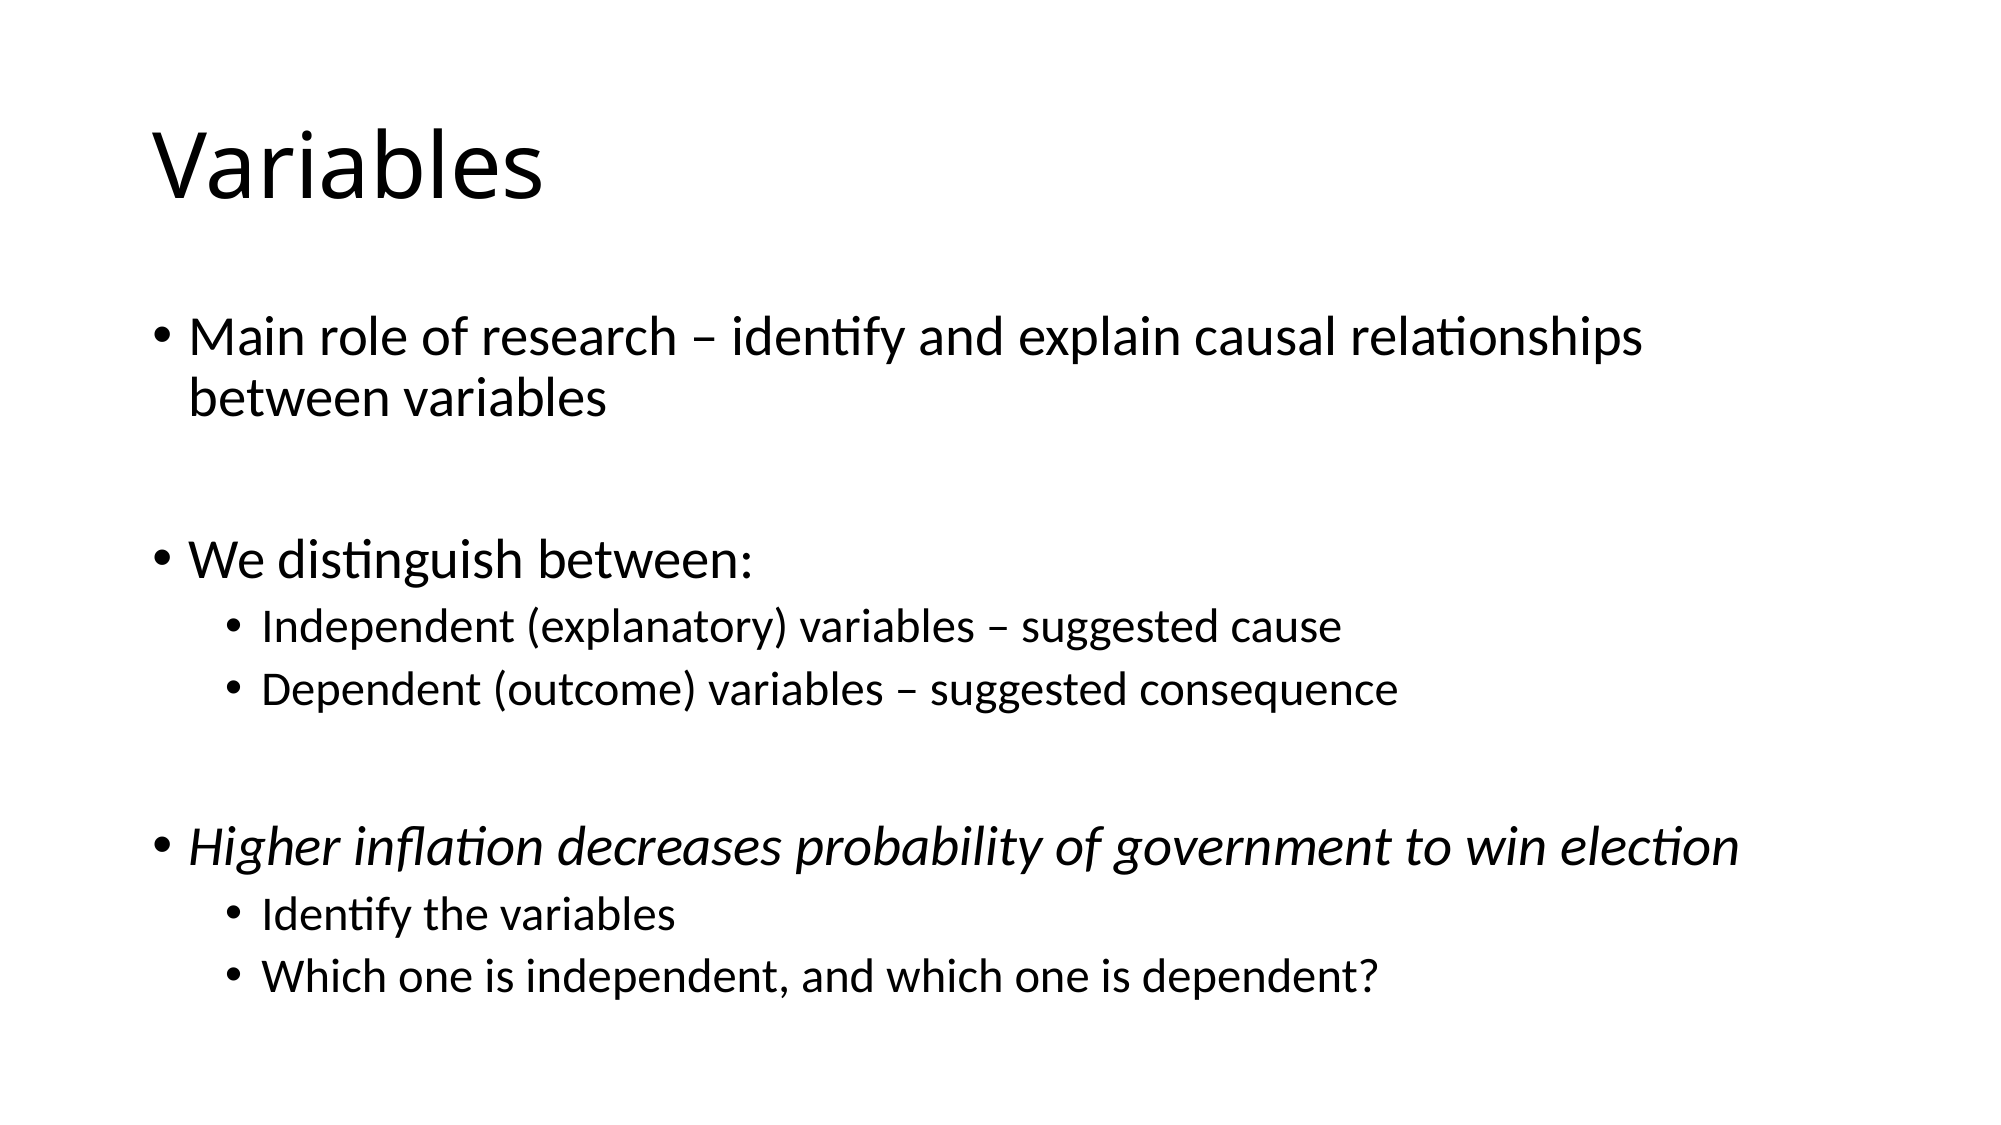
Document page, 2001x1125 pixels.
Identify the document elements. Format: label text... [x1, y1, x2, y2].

list Main role of research – identify and explain causal relationships between variables We distinguish between: Independent (explanatory) variables – suggested cause Dependent (outcome) variables – suggested consequence Higher inflation decreases probability of government to win election Identify the variables Which one is independent, and which one is dependent? [137, 299, 1863, 1014]
title Variables [137, 59, 1863, 278]
